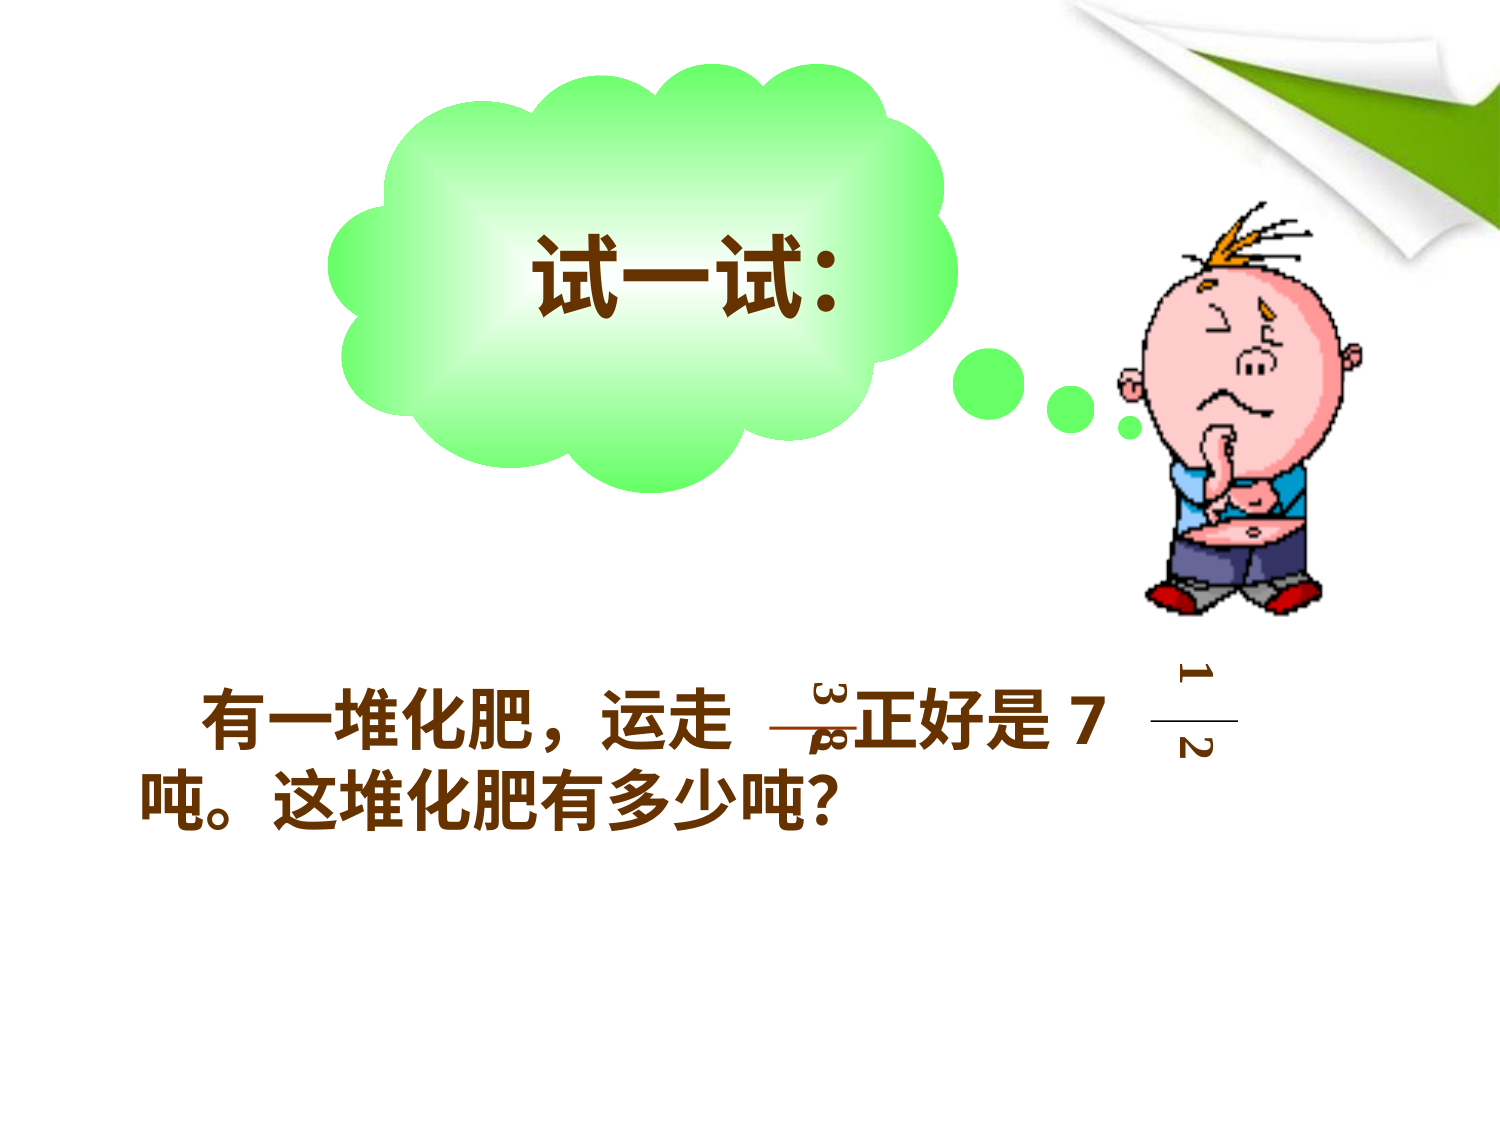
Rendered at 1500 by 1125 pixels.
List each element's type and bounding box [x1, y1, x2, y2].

picture [0, 0, 1500, 1125]
text_box [123, 645, 1325, 847]
text_box [327, 62, 1416, 625]
